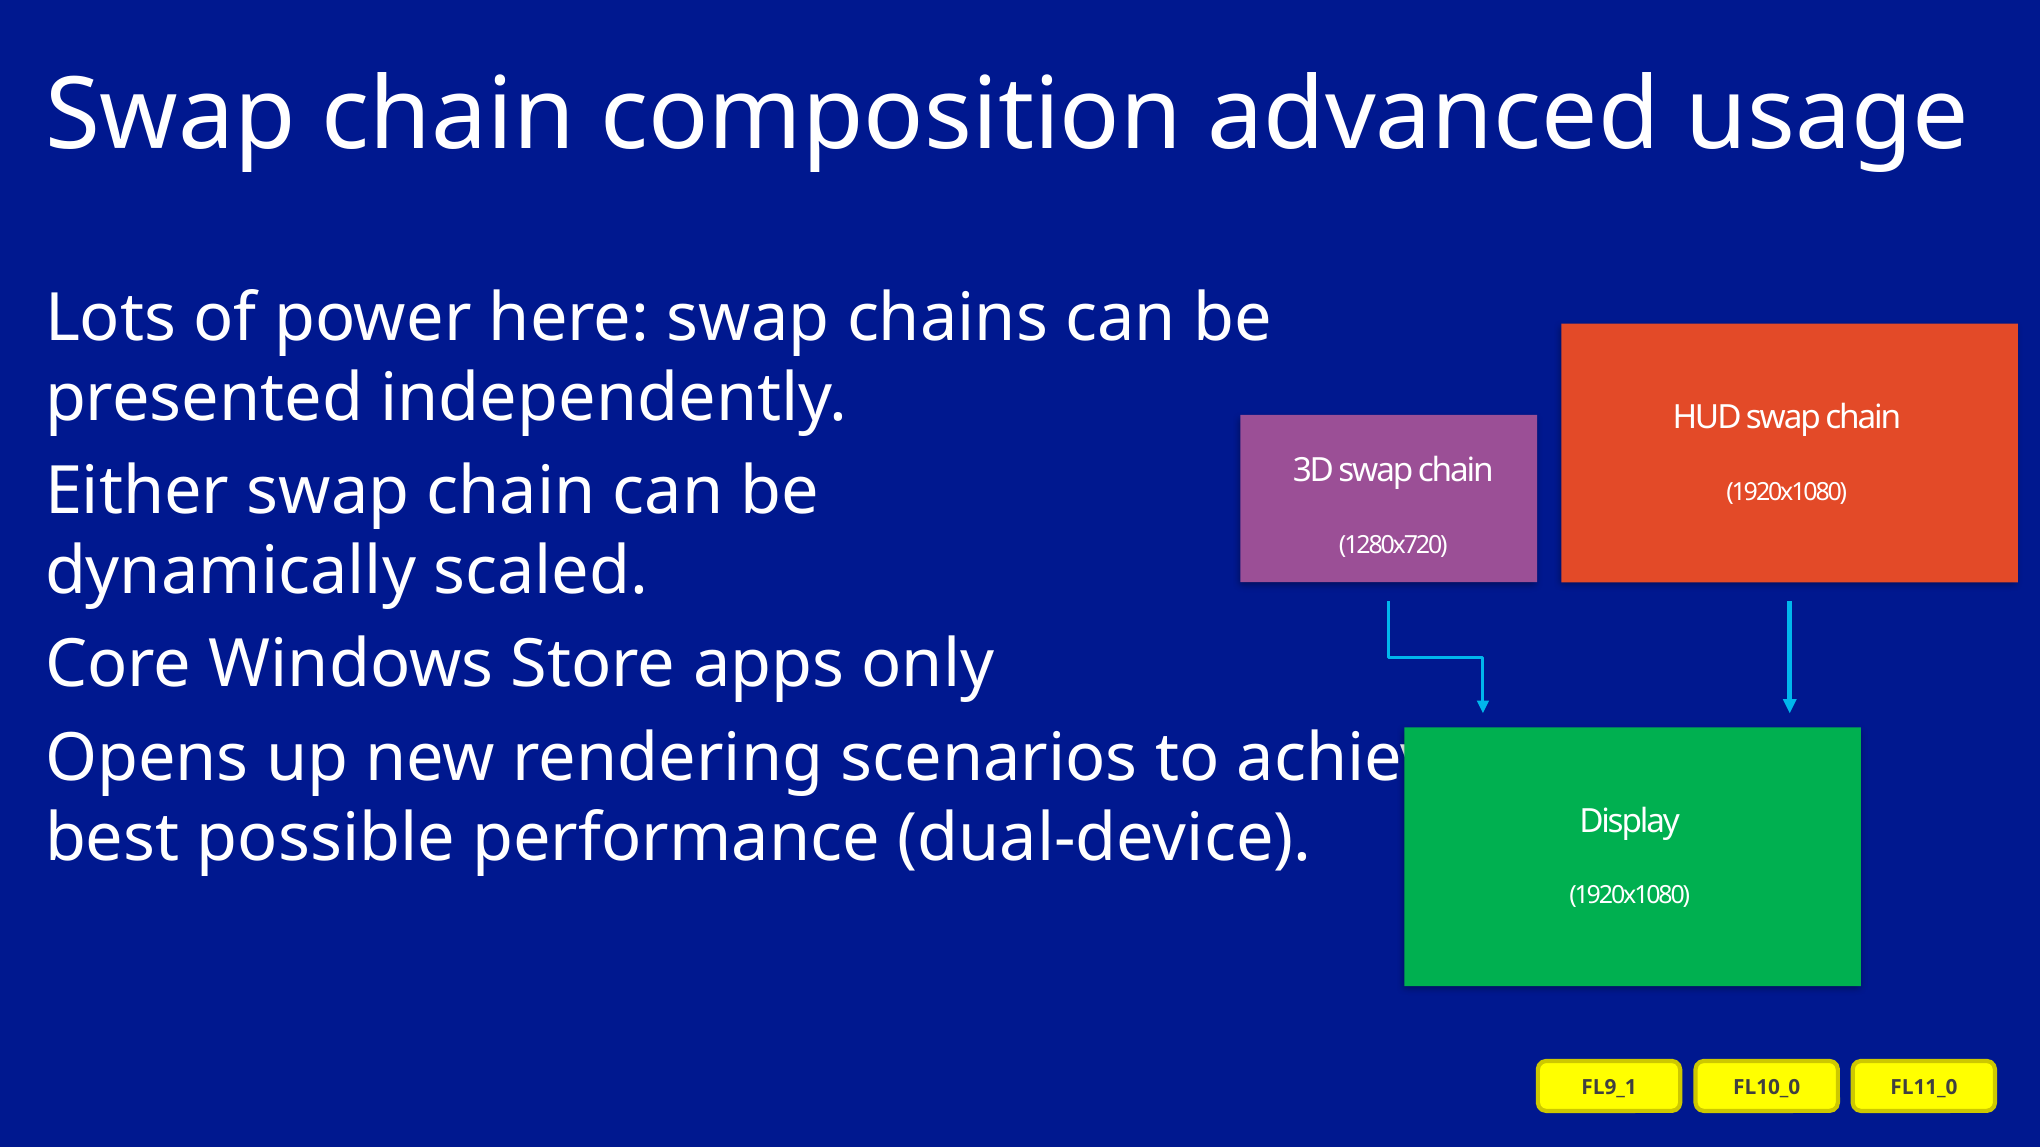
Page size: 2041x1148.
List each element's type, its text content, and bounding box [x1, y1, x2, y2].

text_box FL10_0 [1693, 1058, 1841, 1114]
text_box FL9_1 [1535, 1058, 1683, 1114]
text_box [1240, 323, 2019, 987]
title Swap chain composition advanced usage [45, 48, 1996, 199]
text_box FL11_0 [1850, 1058, 1998, 1114]
list Lots of power here: swap chains can be presented independently. Either swap chain can be dynamically scaled. Core Windows Store apps only Opens up new rendering scenarios to achieve best possible performance (dual-device). [45, 273, 1996, 1099]
